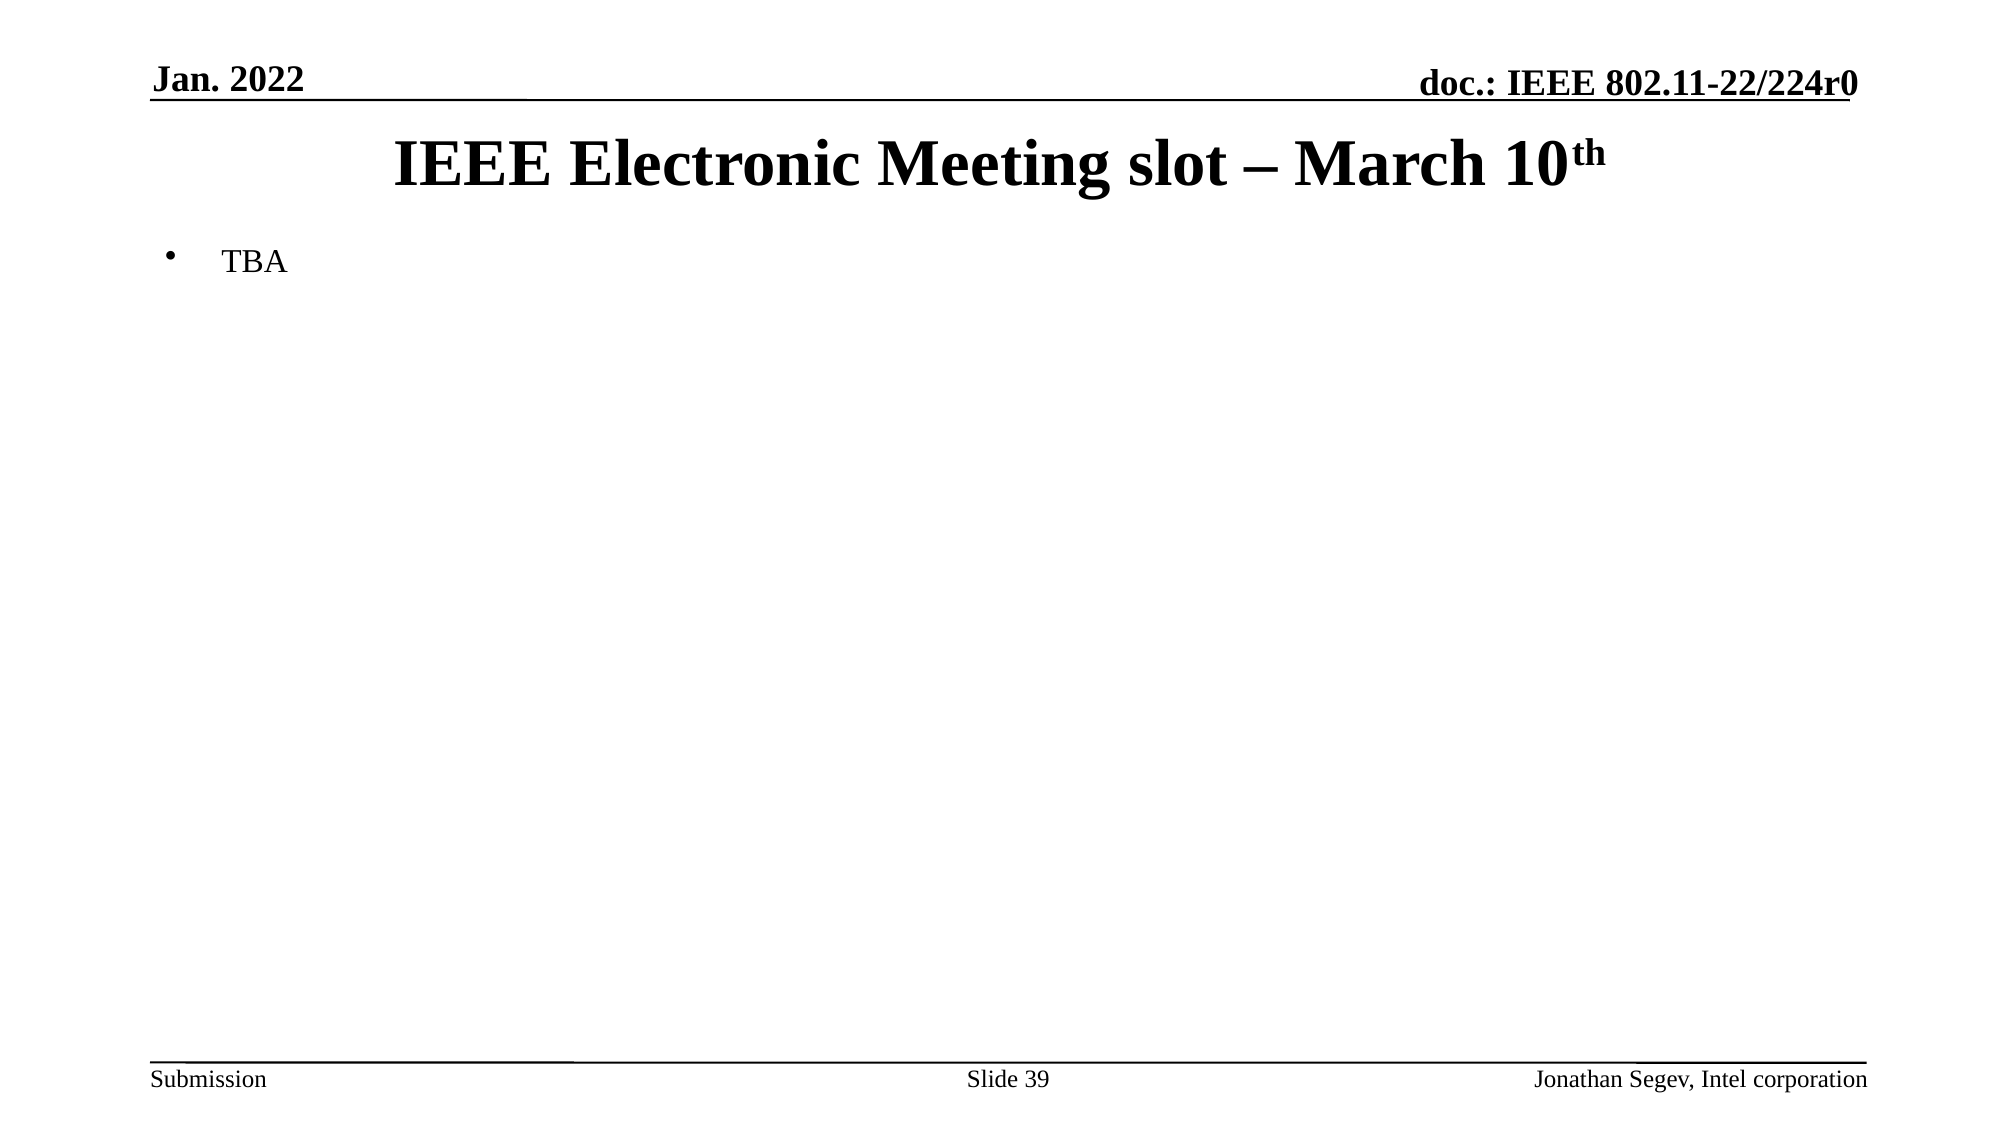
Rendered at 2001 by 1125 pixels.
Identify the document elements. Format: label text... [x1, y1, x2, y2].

footer Jonathan Segev, Intel corporation [1171, 1061, 1869, 1093]
list TBA [149, 231, 1850, 1000]
slide_number Slide 39 [950, 1061, 1067, 1123]
title IEEE Electronic Meeting slot – March 10th [149, 112, 1850, 205]
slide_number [152, 54, 563, 100]
